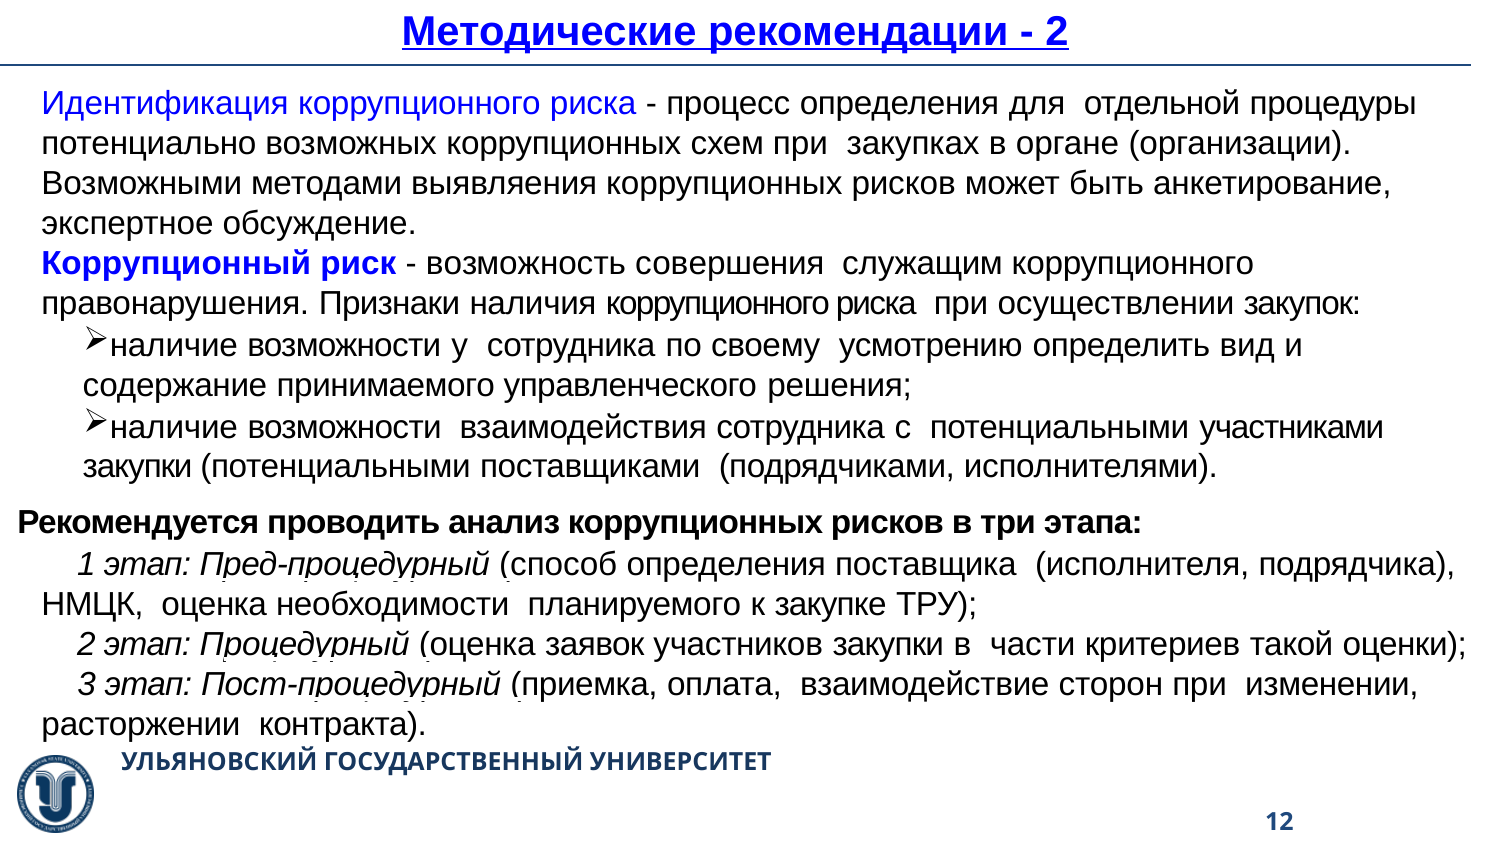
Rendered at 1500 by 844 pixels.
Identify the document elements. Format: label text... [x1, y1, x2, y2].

text_box Рекомендуется проводить анализ коррупционных рисков в три этапа: [0, 492, 1238, 590]
table_header Методические рекомендации - 2 [0, 0, 1471, 64]
text_box 1 этап: Пред-процедурный (способ определения поставщика (исполнителя, подрядчика), НМЦК, оценка необходимости планируемого к закупке ТРУ); 2 этап: Процедурный (оценка заявок участников закупки в части критериев такой оценки); 3 этап: Пост-процедурный (приемка, оплата, взаимодействие сторон при изменении, расторжении контракта). [41, 540, 1500, 812]
text_box Идентификация коррупционного риска - процесс определения для отдельной процедуры потенциально возможных коррупционных схем при закупках в органе (организации). Возможными методами выявляения коррупционных рисков может быть анкетирование, экспертное обсуждение. Коррупционный риск - возможность совершения служащим коррупционного правонарушения. Признаки наличия коррупционного риска при осуществлении закупок: наличие возможности у сотрудника по своему усмотрению определить вид и содержание принимаемого управленческого решения; наличие возможности взаимодействия сотрудника с потенциальными участниками закупки (потенциальными поставщиками (подрядчиками, исполнителями). [41, 79, 1500, 485]
picture [17, 755, 95, 833]
table_cell [0, 66, 1471, 110]
footer УЛЬЯНОВСКИЙ ГОСУДАРСТВЕННЫЙ УНИВЕРСИТЕТ 12 [106, 812, 1500, 820]
